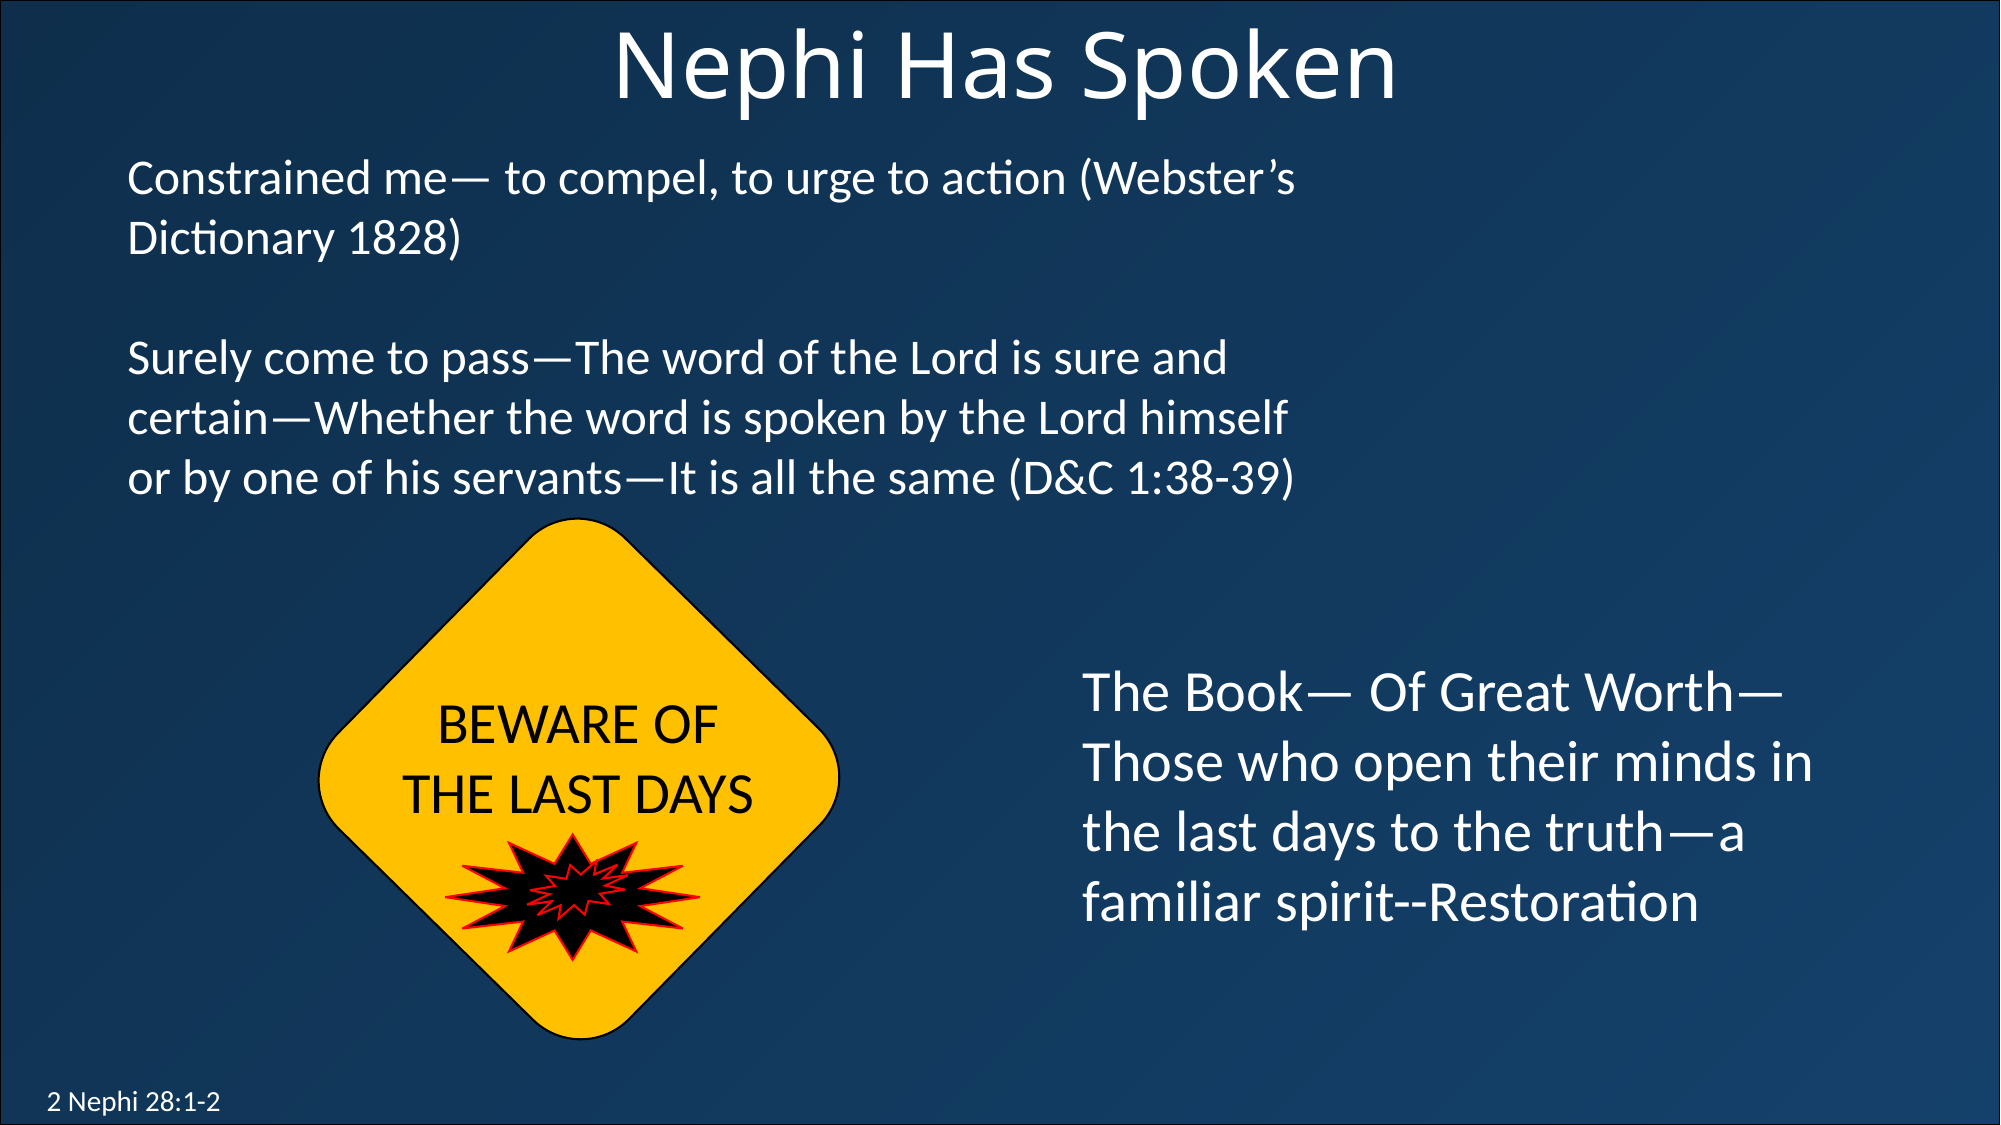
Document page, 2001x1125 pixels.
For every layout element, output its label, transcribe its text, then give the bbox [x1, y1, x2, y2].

text_box The Book— Of Great Worth—Those who open their minds in the last days to the truth—a familiar spirit--Restoration [1068, 646, 1856, 941]
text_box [374, 574, 783, 984]
text_box [0, 0, 2000, 1125]
text_box Constrained me— to compel, to urge to action (Webster’s Dictionary 1828) Surely come to pass—The word of the Lord is sure and certain—Whether the word is spoken by the Lord himself or by one of his servants—It is all the same (D&C 1:38-39) [112, 136, 1328, 512]
text_box 2 Nephi 28:1-2 [31, 1074, 820, 1125]
text_box Nephi Has Spoken [324, 0, 1688, 125]
